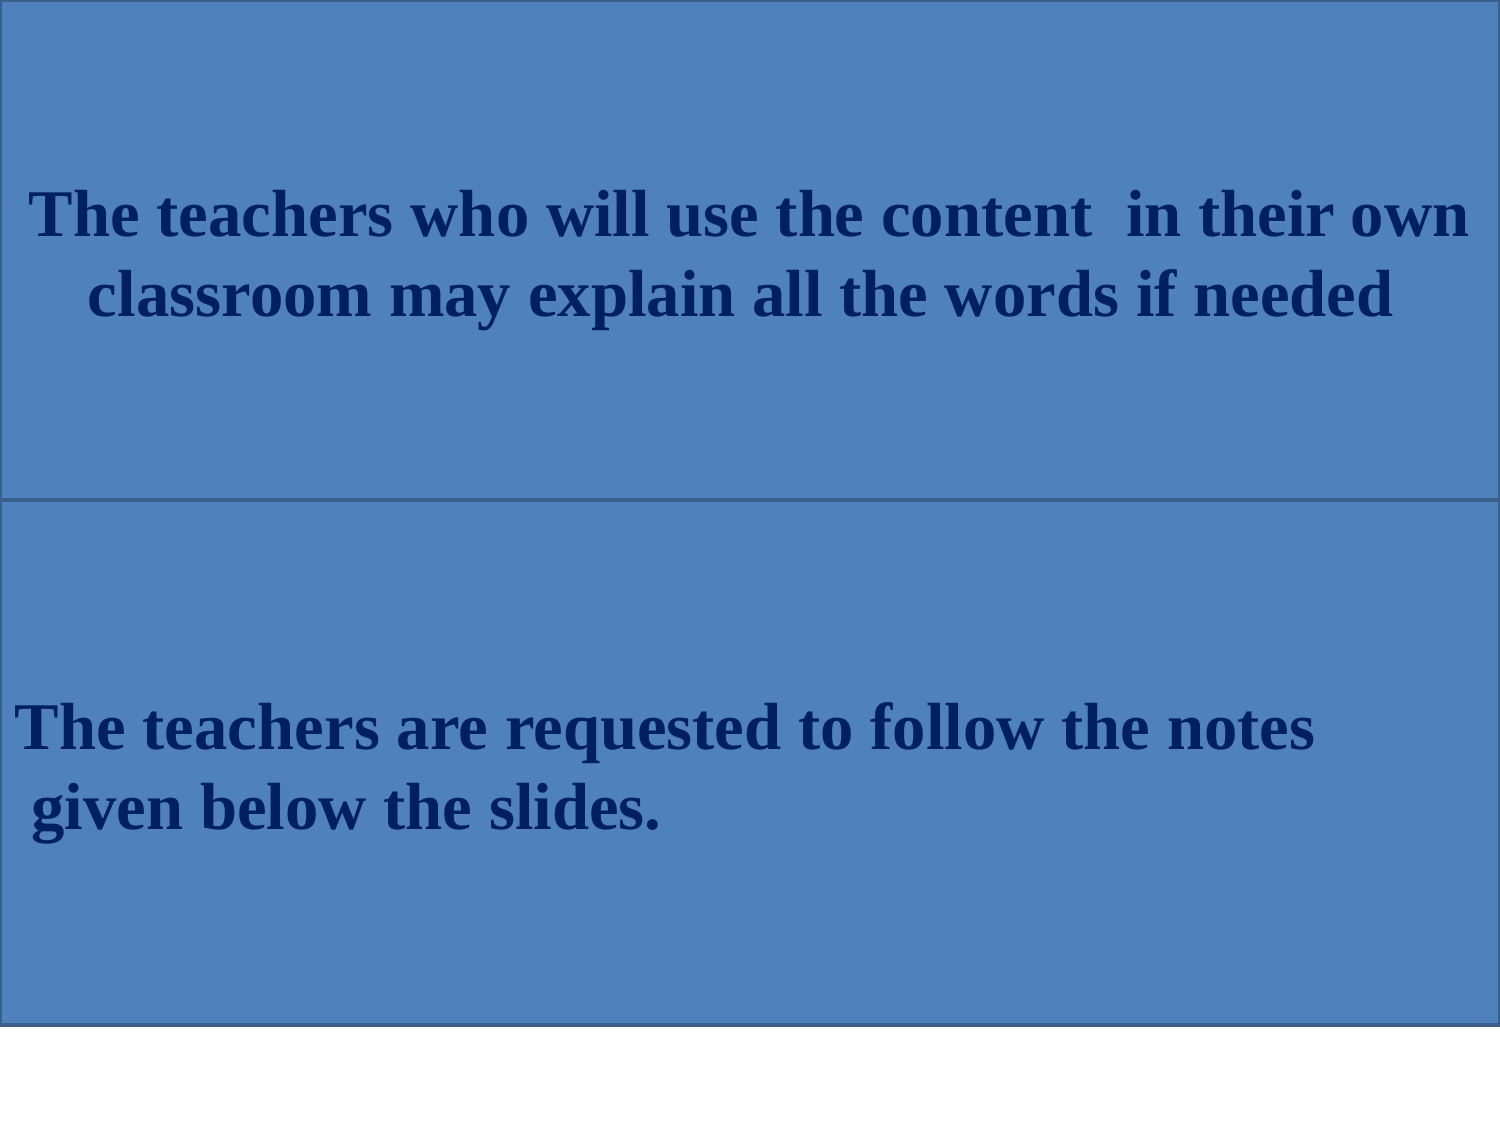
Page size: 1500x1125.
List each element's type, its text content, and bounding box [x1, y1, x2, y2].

text_box The teachers are requested to follow the notes given below the slides. [0, 498, 1500, 1027]
text_box The teachers who will use the content in their own classroom may explain all the words if needed [0, 0, 1500, 498]
